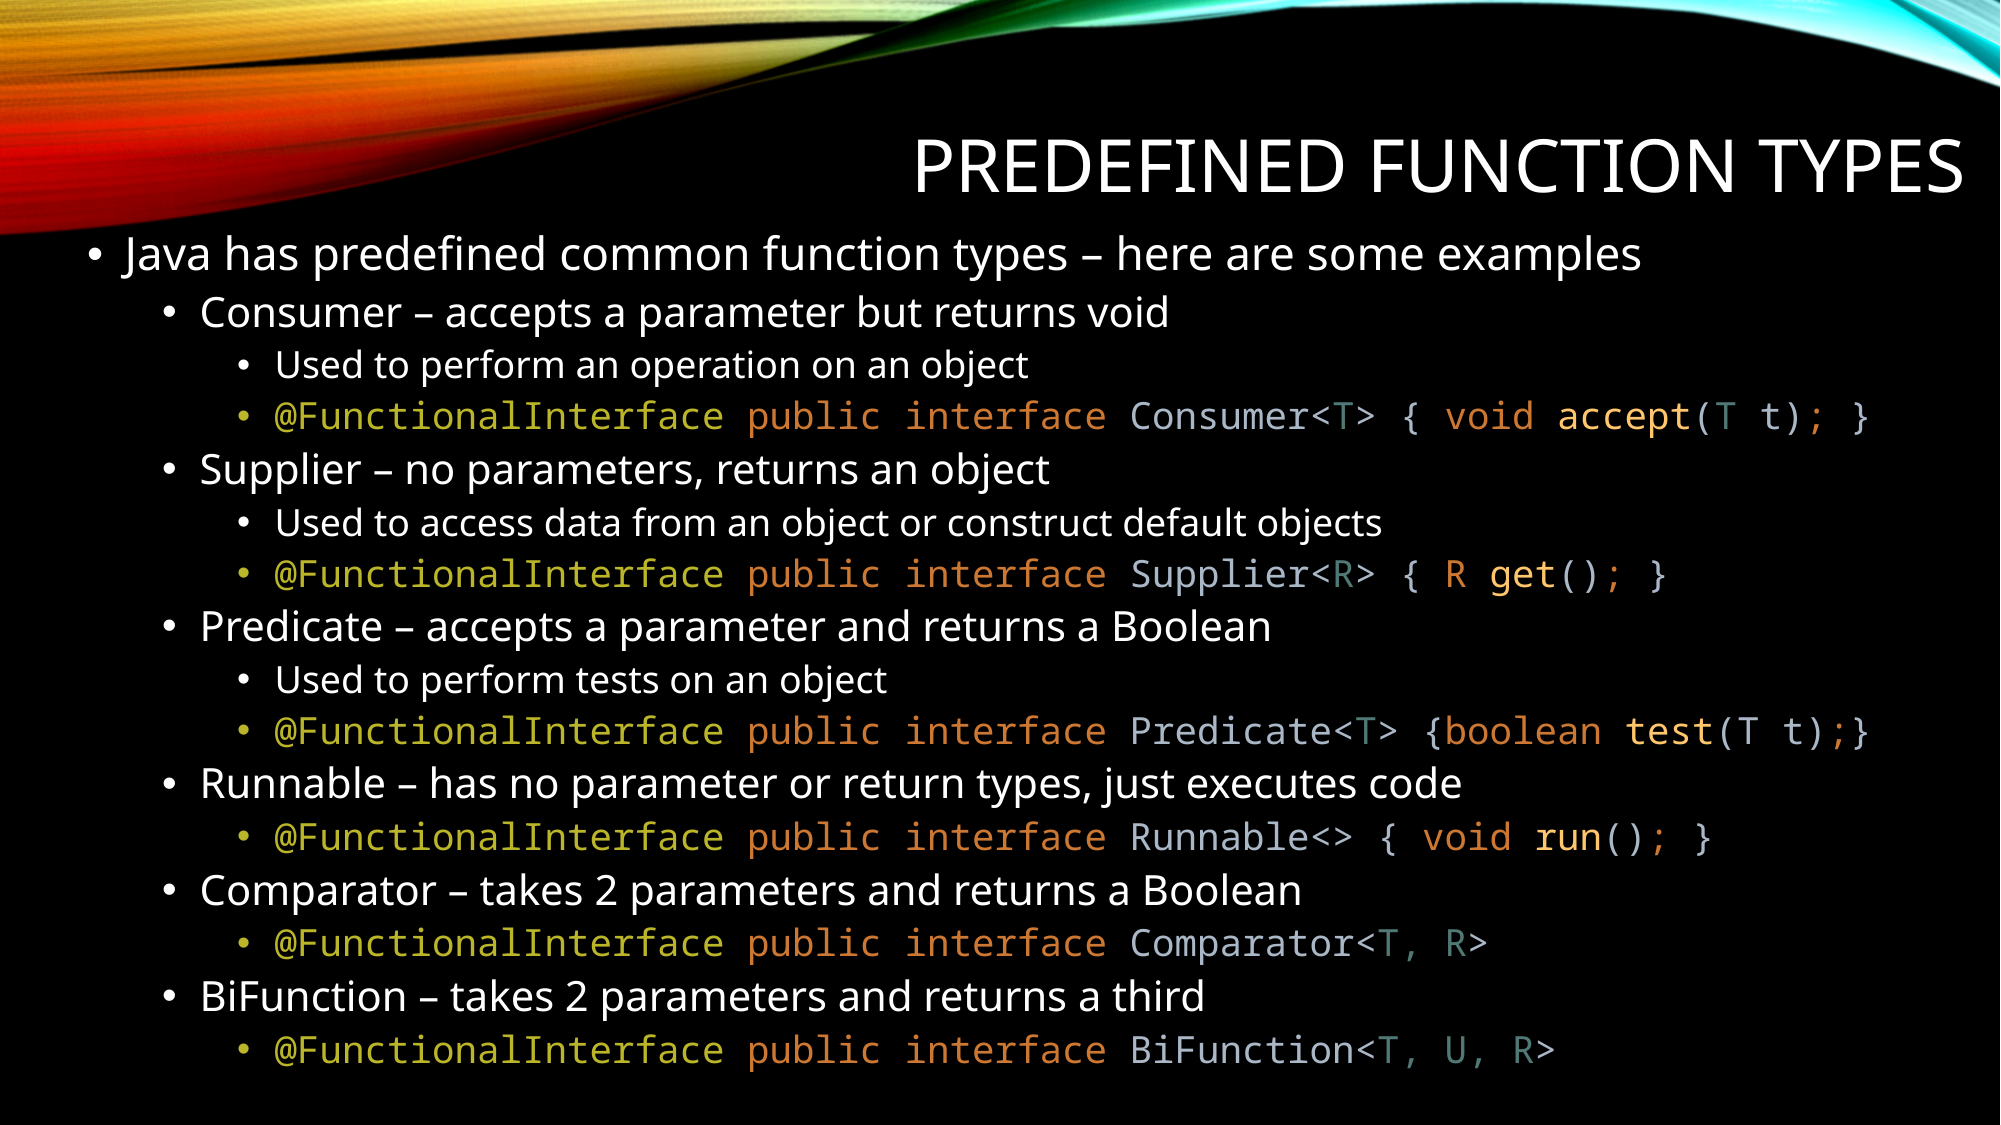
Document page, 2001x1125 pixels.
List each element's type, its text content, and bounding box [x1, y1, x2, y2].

text_box Java has predefined common function types – here are some examples Consumer – accepts a parameter but returns void Used to perform an operation on an object @FunctionalInterface public interface Consumer<T> { void accept(T t); } Supplier – no parameters, returns an object Used to access data from an object or construct default objects @FunctionalInterface public interface Supplier<R> { R get(); } Predicate – accepts a parameter and returns a Boolean Used to perform tests on an object @FunctionalInterface public interface Predicate<T> {boolean test(T t);} Runnable – has no parameter or return types, just executes code @FunctionalInterface public interface Runnable<> { void run(); } Comparator – takes 2 parameters and returns a Boolean @FunctionalInterface public interface Comparator<T, R> BiFunction – takes 2 parameters and returns a third @FunctionalInterface public interface BiFunction<T, U, R> [72, 223, 1932, 1125]
title Predefined Function TYPES [878, 112, 1981, 224]
picture [0, 0, 2000, 237]
